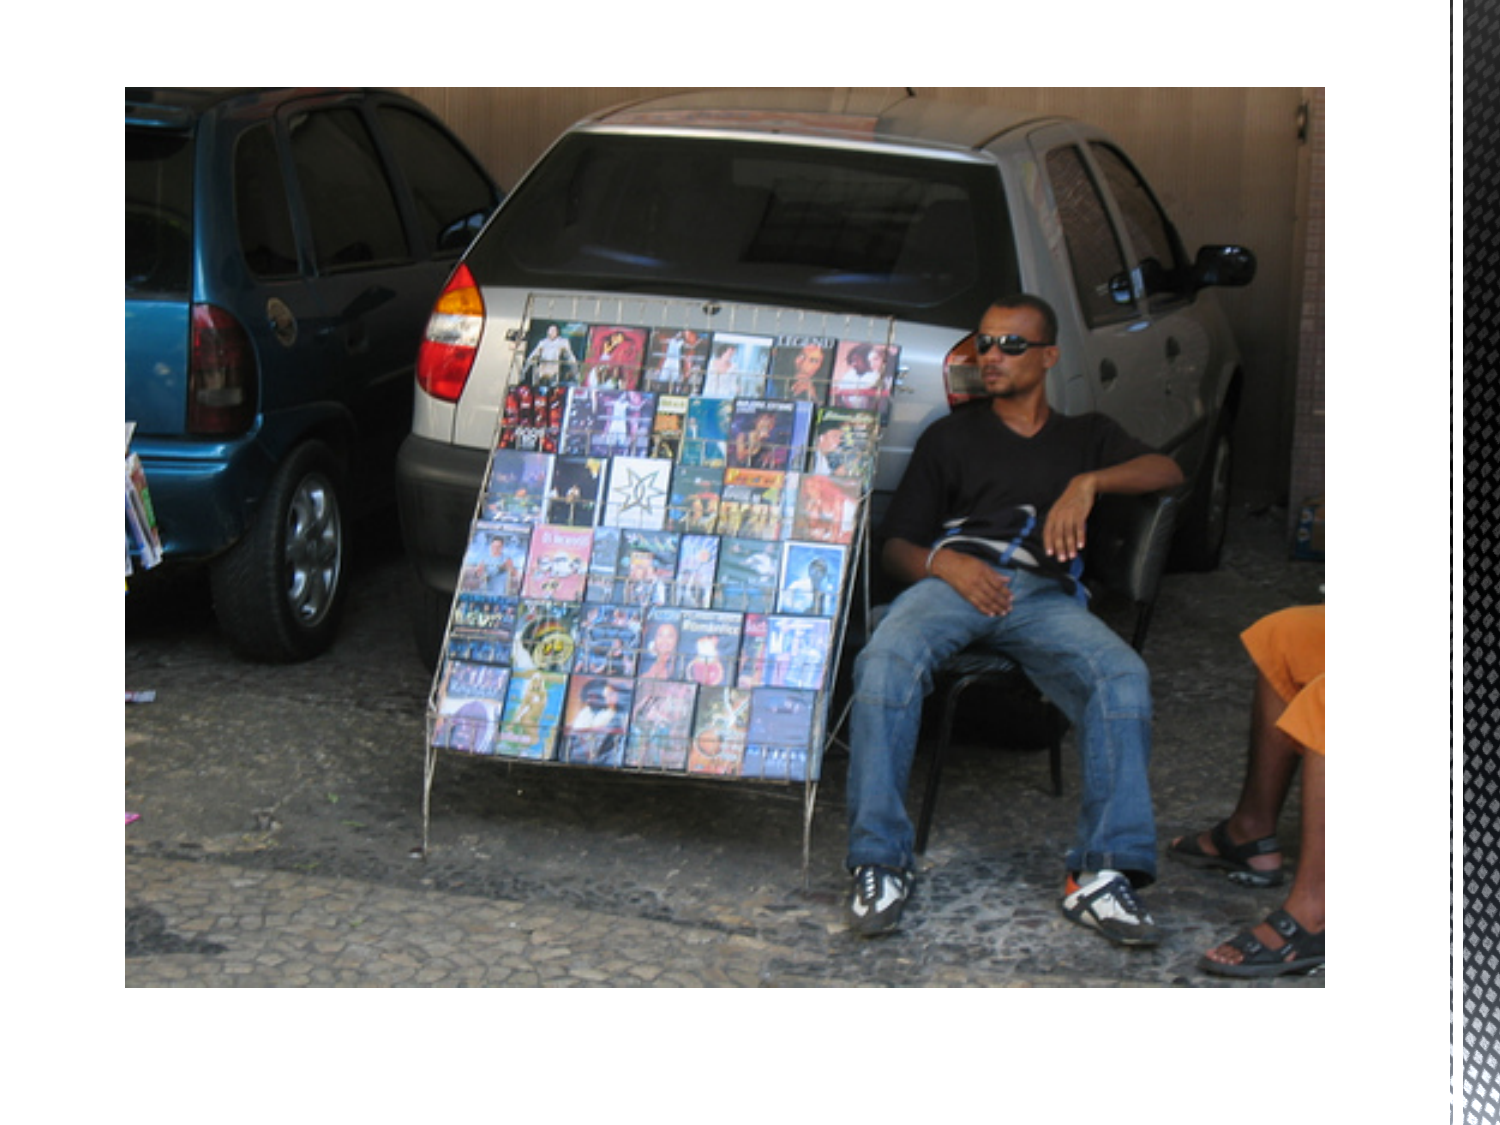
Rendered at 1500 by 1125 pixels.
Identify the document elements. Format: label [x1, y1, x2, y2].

picture [1447, 0, 1500, 1125]
picture [124, 87, 1326, 988]
